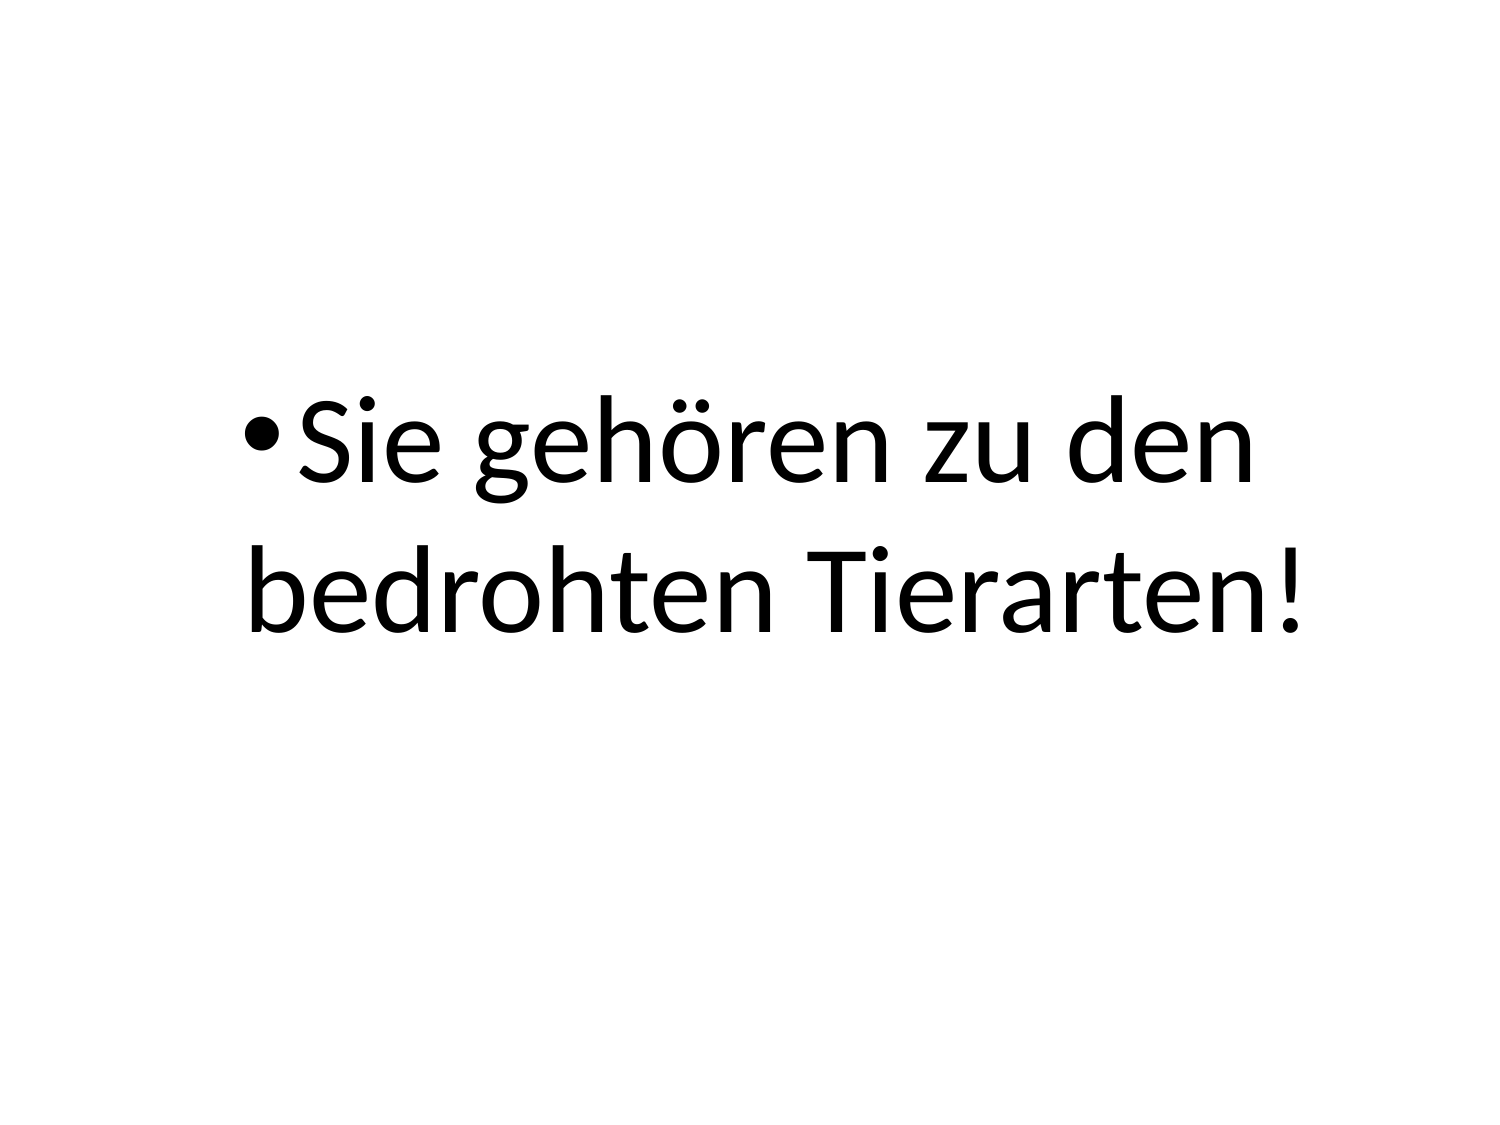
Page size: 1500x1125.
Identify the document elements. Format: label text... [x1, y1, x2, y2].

list Sie gehören zu den bedrohten Tierarten! [75, 174, 1425, 918]
